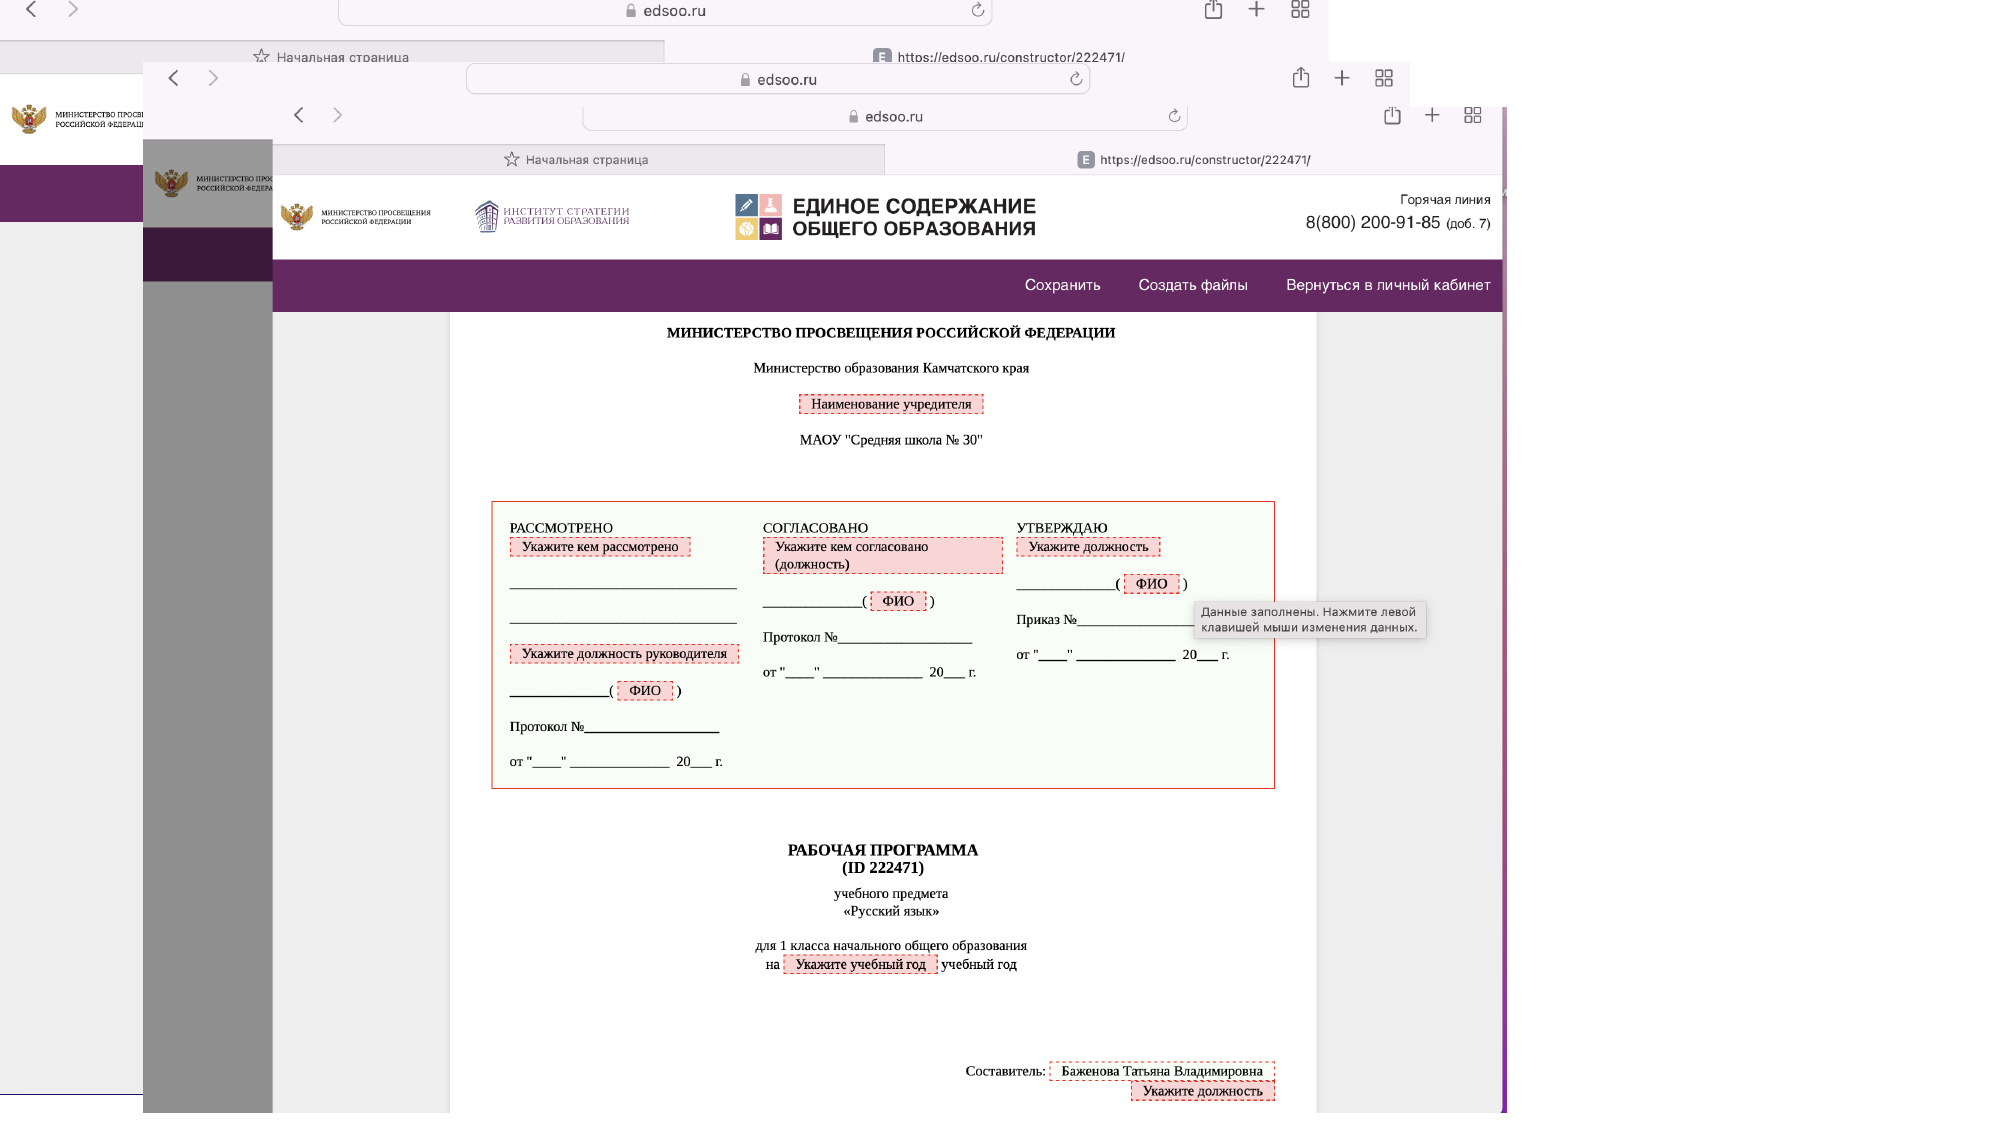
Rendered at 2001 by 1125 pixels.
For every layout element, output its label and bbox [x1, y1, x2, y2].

picture [0, 0, 1507, 1113]
